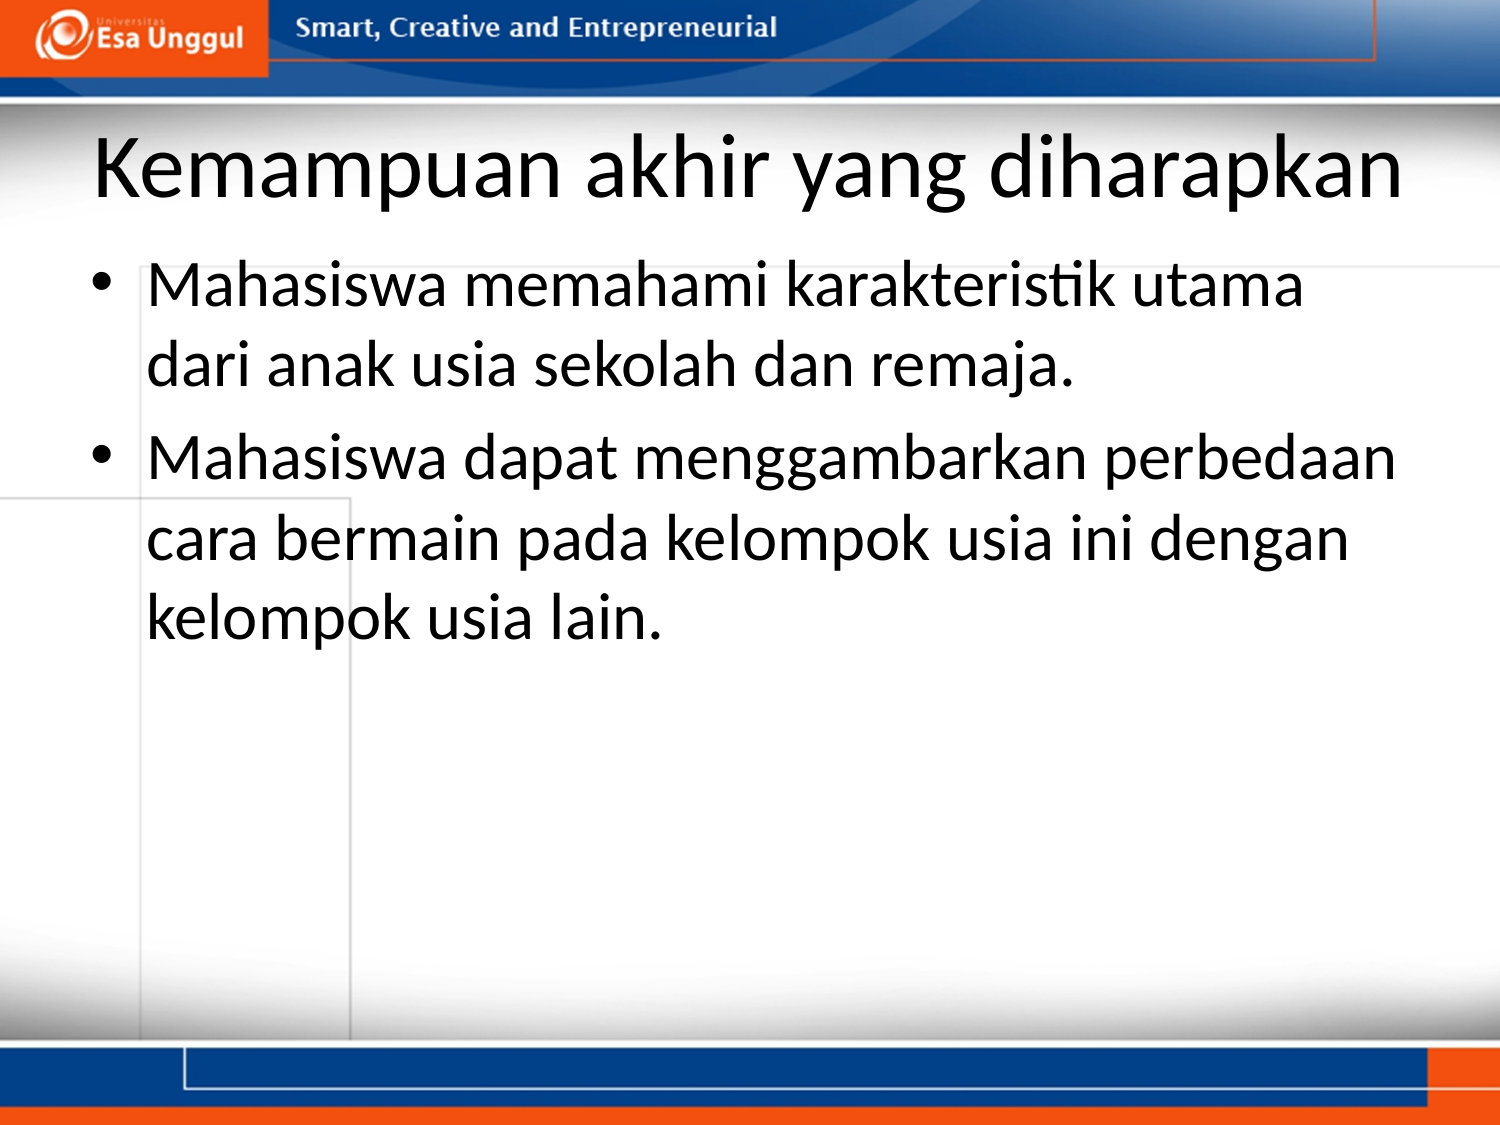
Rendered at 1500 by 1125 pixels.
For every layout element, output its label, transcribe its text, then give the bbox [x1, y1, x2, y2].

title Kemampuan akhir yang diharapkan [75, 90, 1425, 232]
list Mahasiswa memahami karakteristik utama dari anak usia sekolah dan remaja. Mahasiswa dapat menggambarkan perbedaan cara bermain pada kelompok usia ini dengan kelompok usia lain. [75, 232, 1425, 1043]
picture [0, 0, 1500, 1125]
